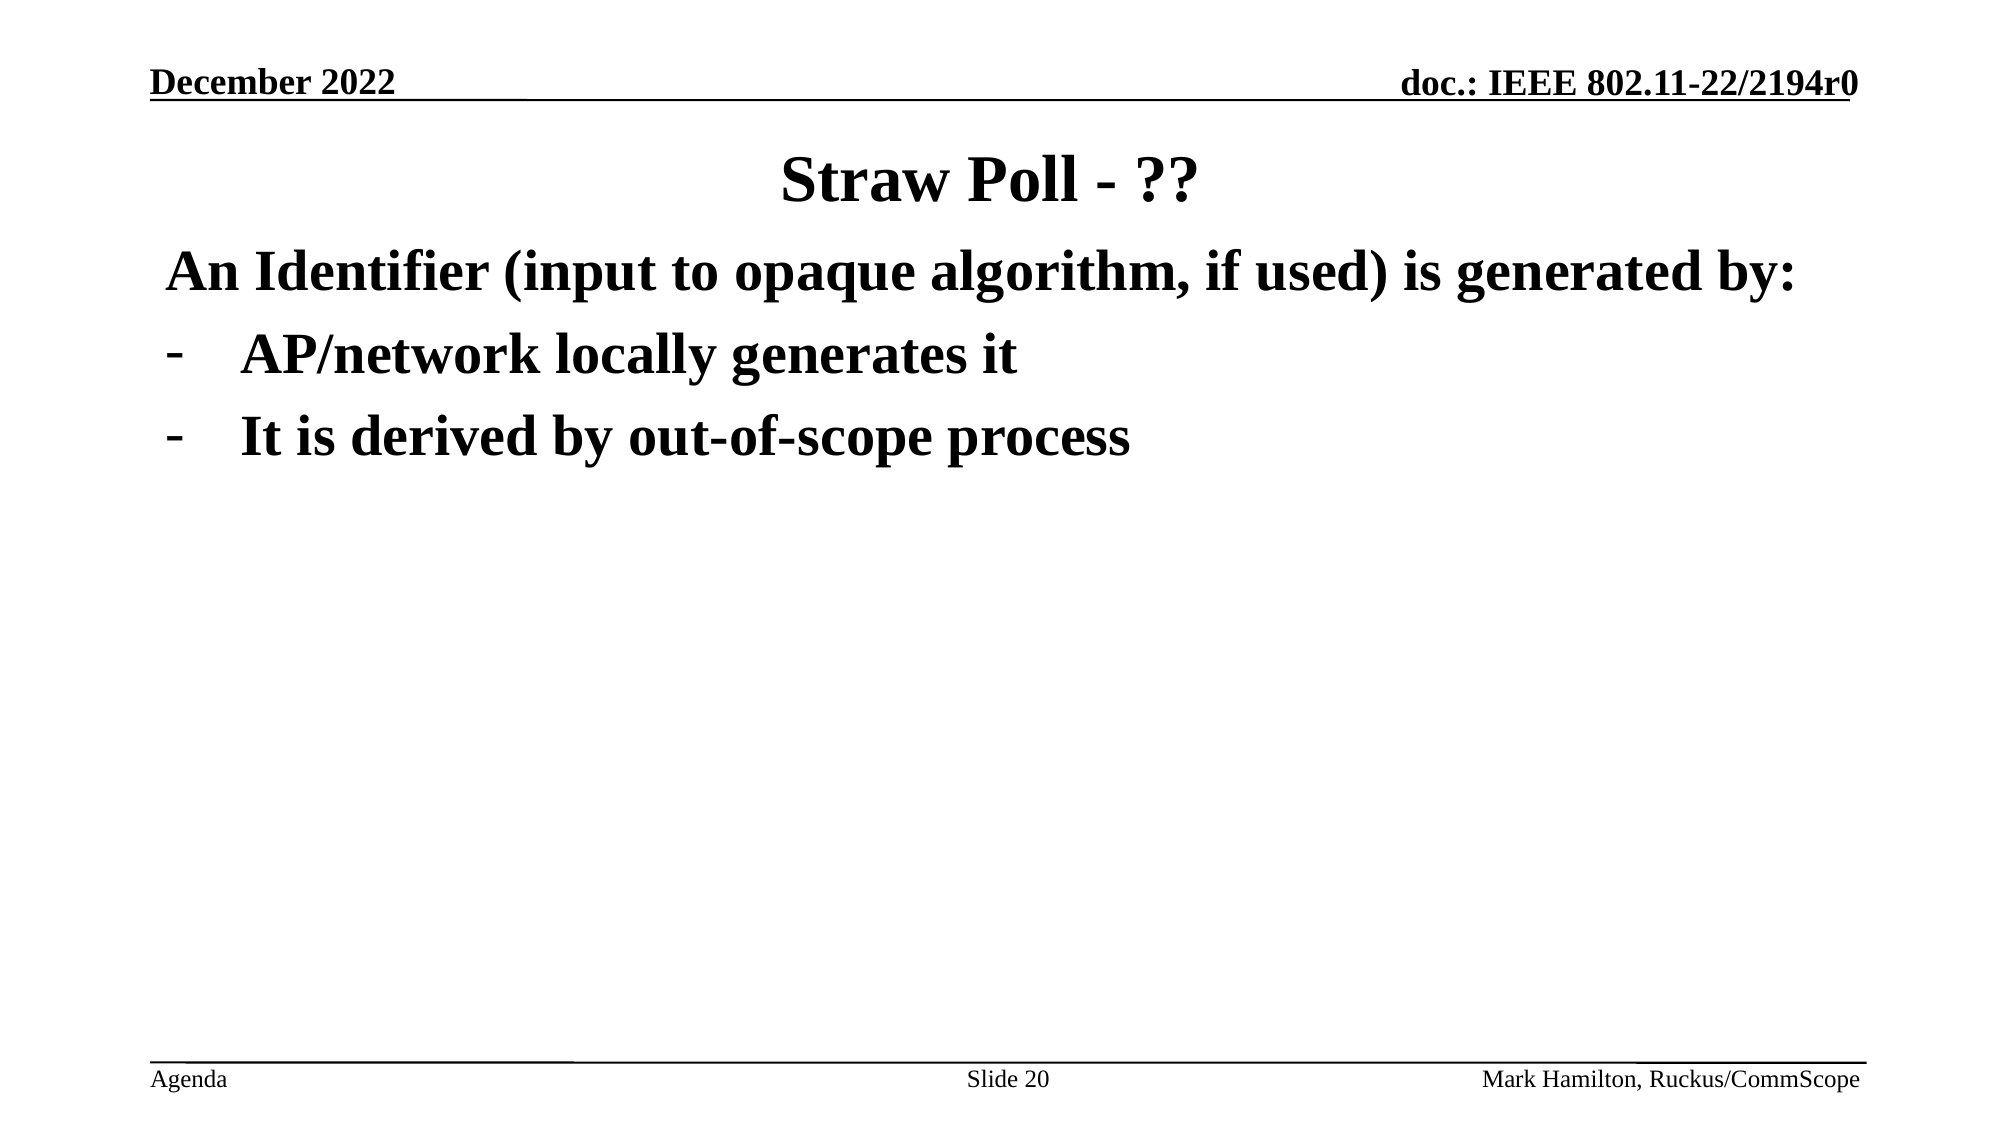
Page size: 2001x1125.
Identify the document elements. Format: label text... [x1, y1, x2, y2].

list An Identifier (input to opaque algorithm, if used) is generated by: AP/network locally generates it It is derived by out-of-scope process [149, 224, 1850, 1063]
slide_number Slide 20 [950, 1061, 1067, 1123]
title Straw Poll - ?? [149, 112, 1850, 224]
